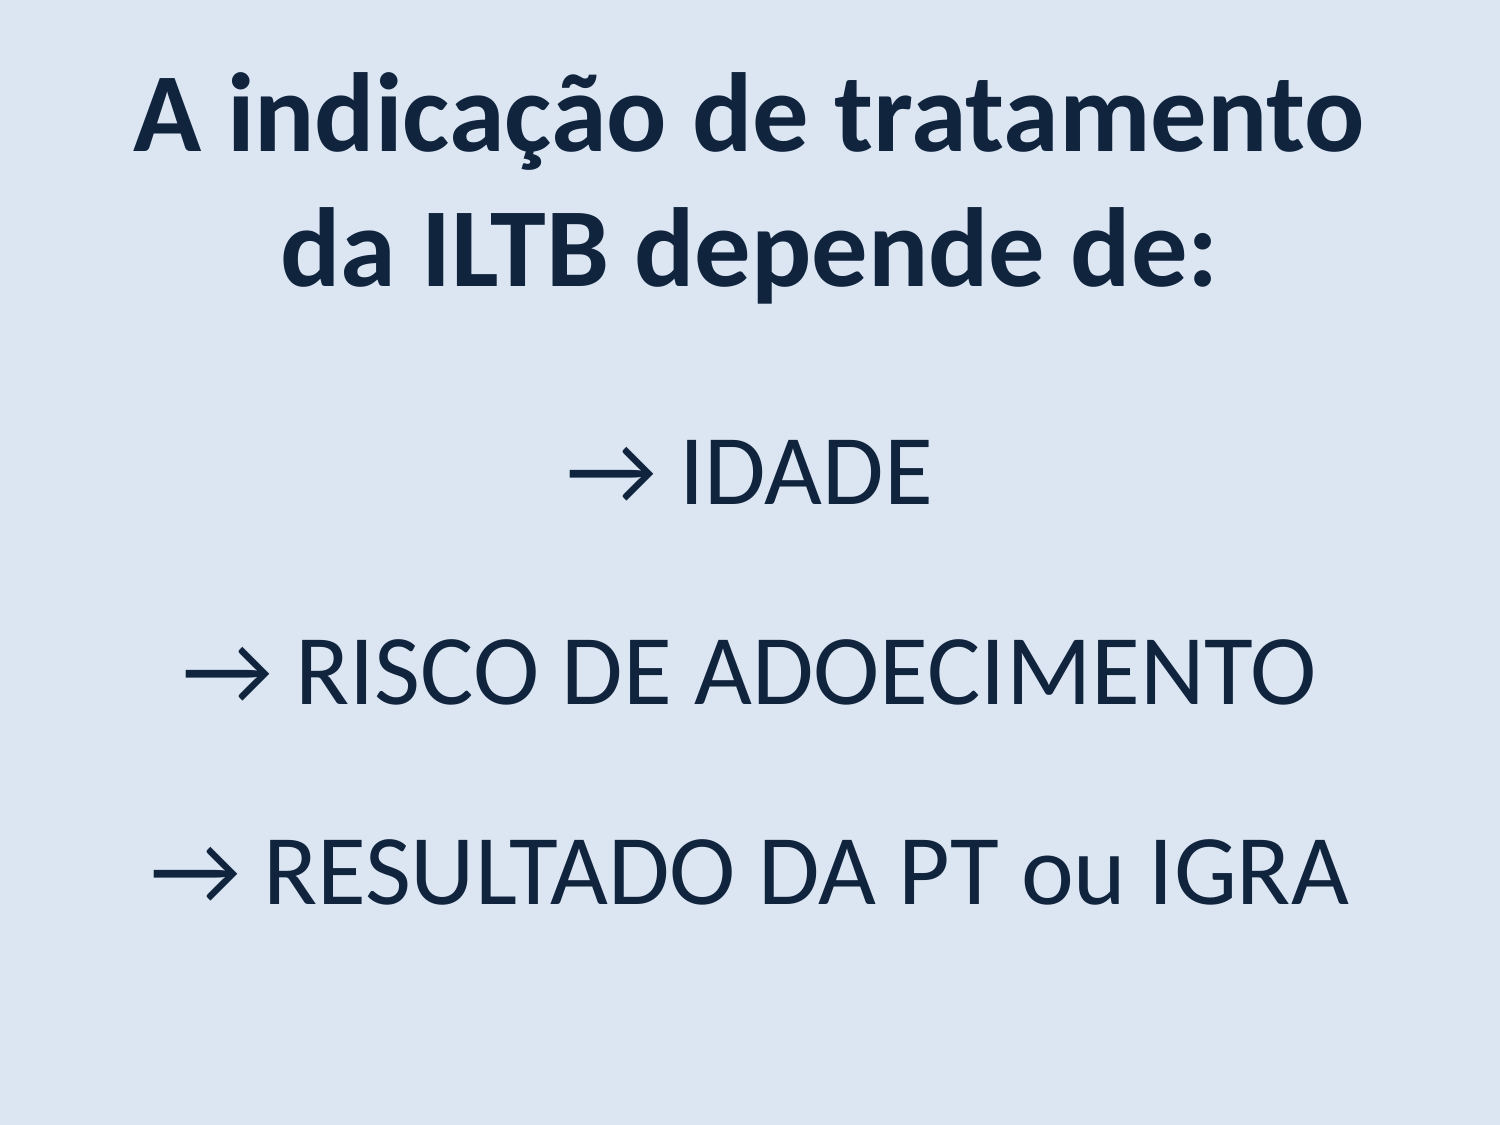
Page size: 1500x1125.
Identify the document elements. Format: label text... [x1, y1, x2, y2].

text_box → IDADE → RISCO DE ADOECIMENTO → RESULTADO DA PT ou IGRA [75, 397, 1425, 1005]
text_box A indicação de tratamento da ILTB depende de: [75, 45, 1425, 303]
